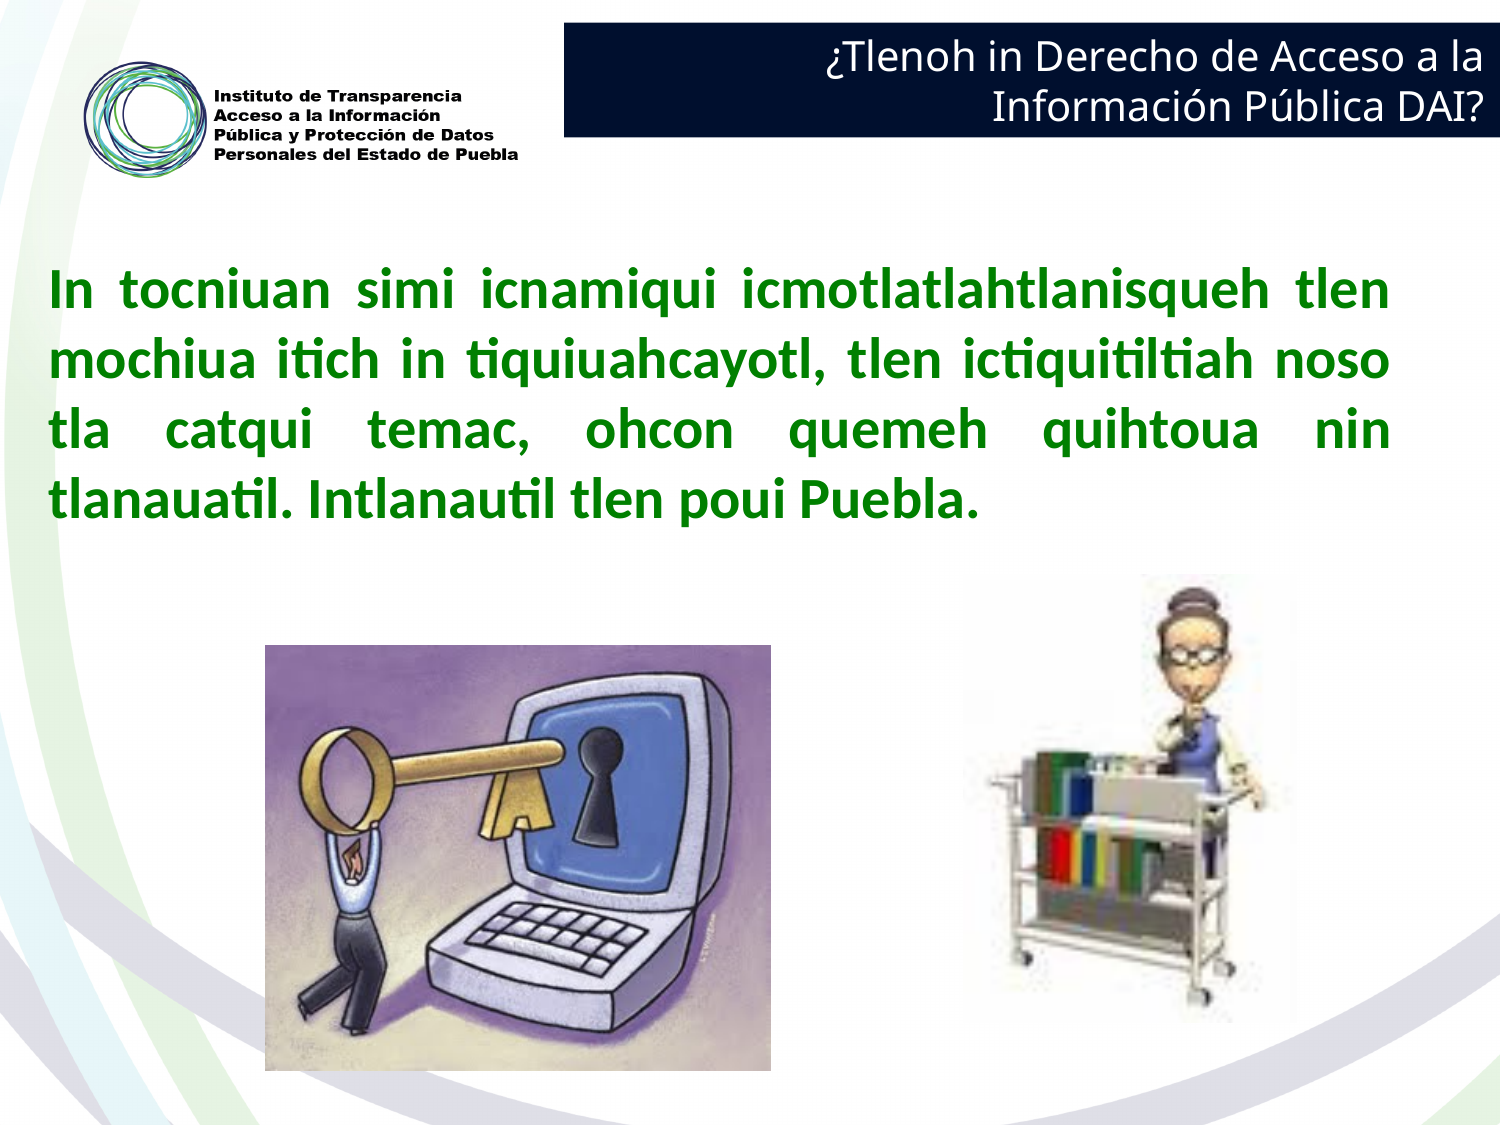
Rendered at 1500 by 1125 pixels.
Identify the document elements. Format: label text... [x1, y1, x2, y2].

text_box In tocniuan simi icnamiqui icmotlatlahtlanisqueh tlen mochiua itich in tiquiuahcayotl, tlen ictiquitiltiah noso tla catqui temac, ohcon quemeh quihtoua nin tlanauatil. Intlanautil tlen poui Puebla. [33, 243, 1407, 538]
picture [0, 0, 1500, 1125]
text_box ¿Tlenoh in Derecho de Acceso a la Información Pública DAI? [564, 22, 1500, 138]
